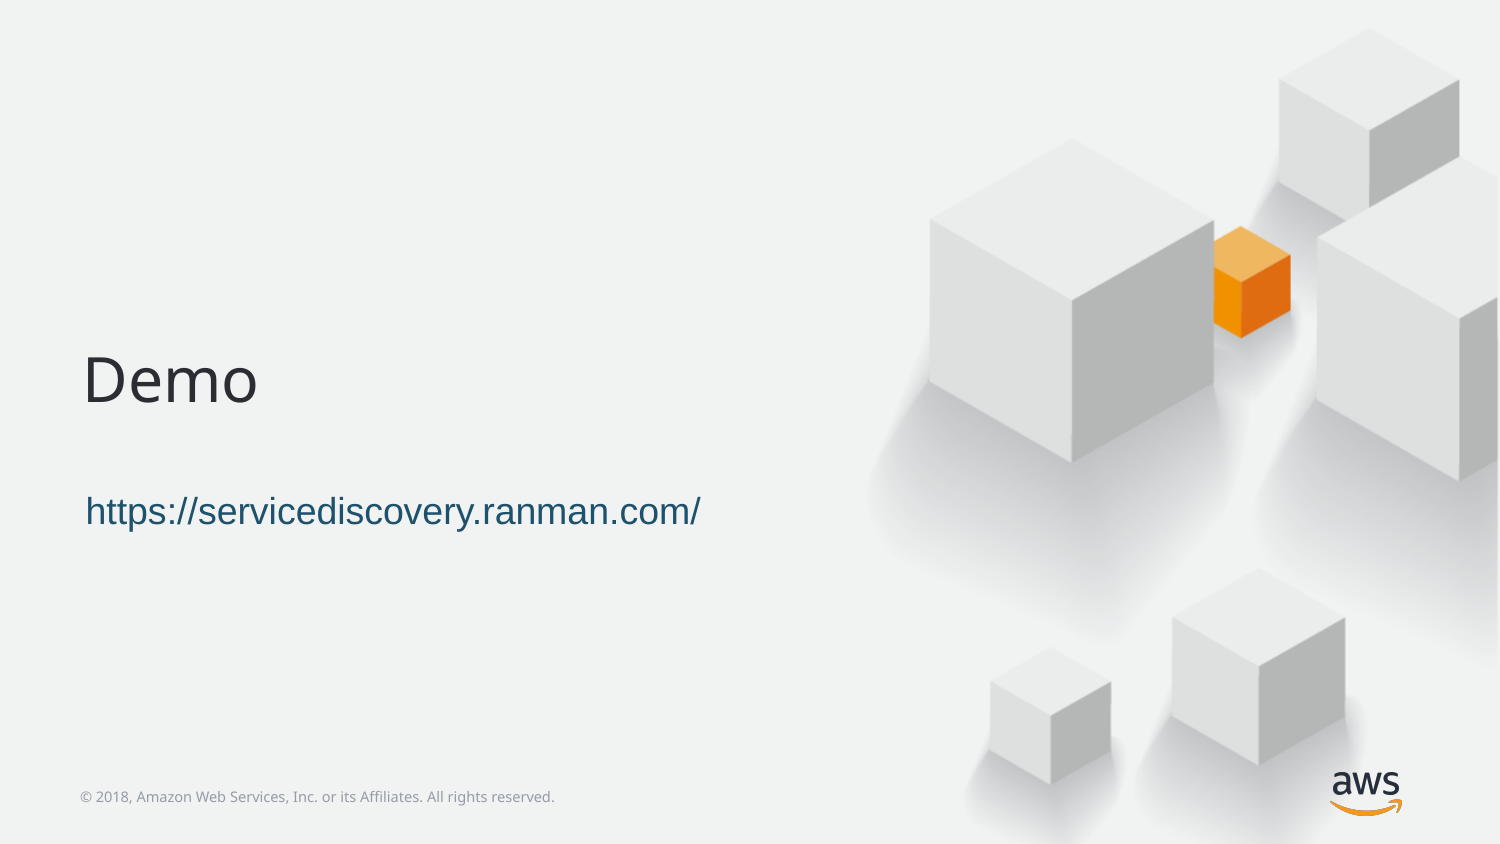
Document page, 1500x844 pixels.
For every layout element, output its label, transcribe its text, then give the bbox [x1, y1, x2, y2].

text_box https://servicediscovery.ranman.com/ [70, 479, 717, 540]
title Demo [67, 274, 1064, 480]
picture [0, 0, 1500, 844]
